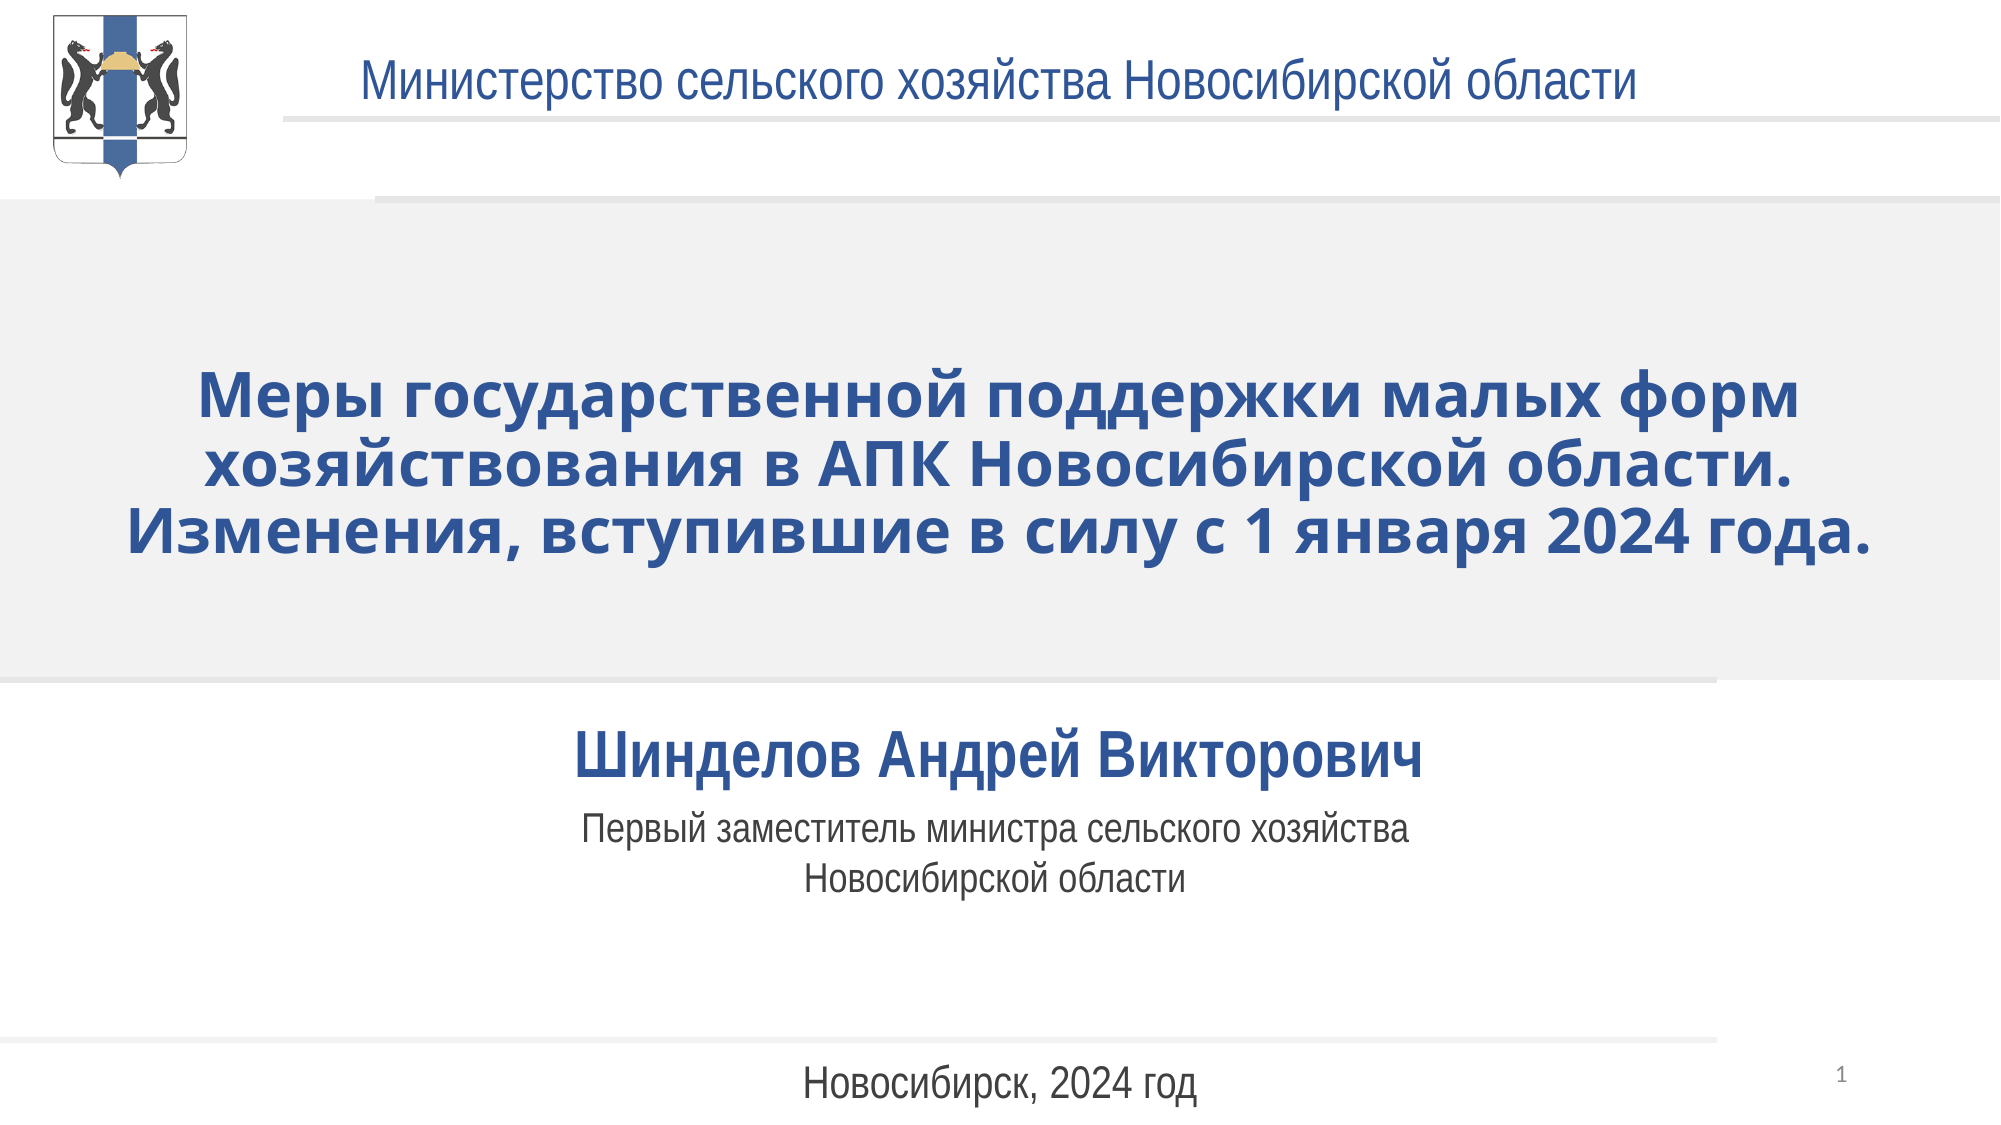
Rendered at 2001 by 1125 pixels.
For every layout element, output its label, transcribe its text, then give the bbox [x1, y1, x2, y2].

text_box Новосибирск, 2024 год [249, 1051, 1750, 1122]
text_box [0, 198, 2000, 681]
slide_number 1 [1412, 1042, 1863, 1103]
text_box Первый заместитель министра сельского хозяйства Новосибирской области [13, 793, 1987, 984]
picture [53, 15, 187, 179]
subtitle Министерство сельского хозяйства Новосибирской области [249, 43, 1750, 126]
title Меры государственной поддержки малых форм хозяйствования в АПК Новосибирской области. Изменения, вступившие в силу с 1 января 2024 года. [106, 291, 1894, 644]
text_box Шинделов Андрей Викторович [249, 712, 1750, 783]
